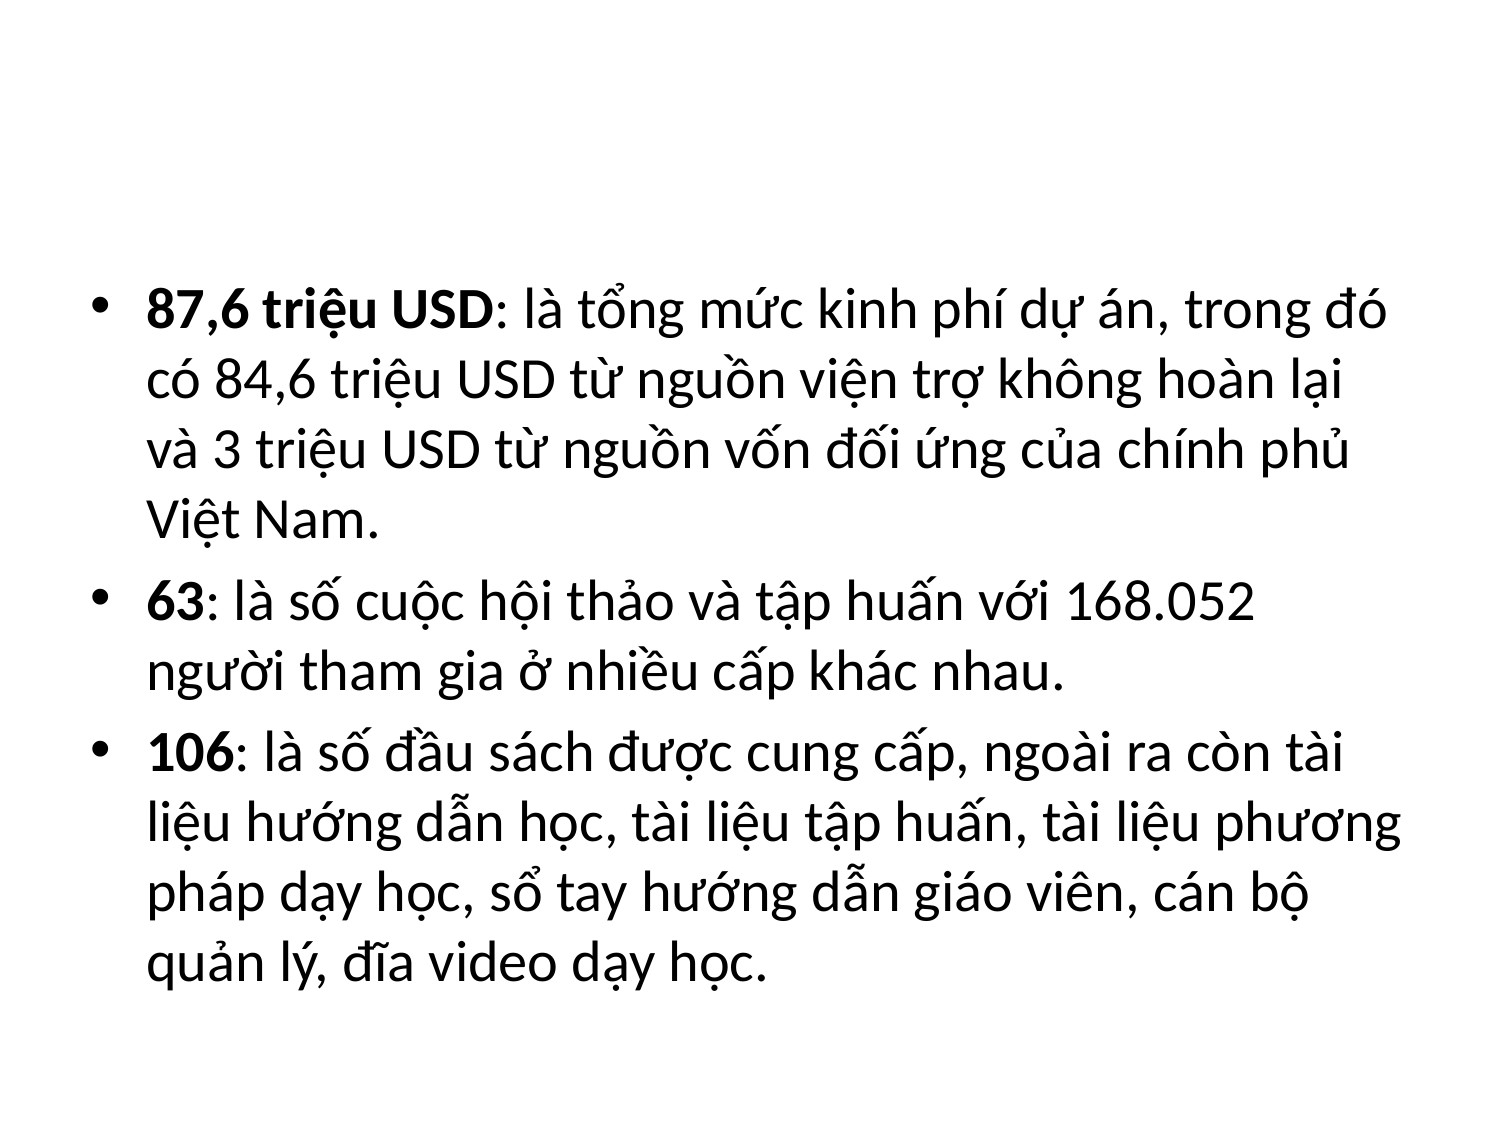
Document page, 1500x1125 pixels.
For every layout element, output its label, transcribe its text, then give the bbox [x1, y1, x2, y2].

list 87,6 triệu USD: là tổng mức kinh phí dự án, trong đó có 84,6 triệu USD từ nguồn viện trợ không hoàn lại và 3 triệu USD từ nguồn vốn đối ứng của chính phủ Việt Nam. 63: là số cuộc hội thảo và tập huấn với 168.052 người tham gia ở nhiều cấp khác nhau. 106: là số đầu sách được cung cấp, ngoài ra còn tài liệu hướng dẫn học, tài liệu tập huấn, tài liệu phương pháp dạy học, sổ tay hướng dẫn giáo viên, cán bộ quản lý, đĩa video dạy học. [75, 262, 1425, 1005]
